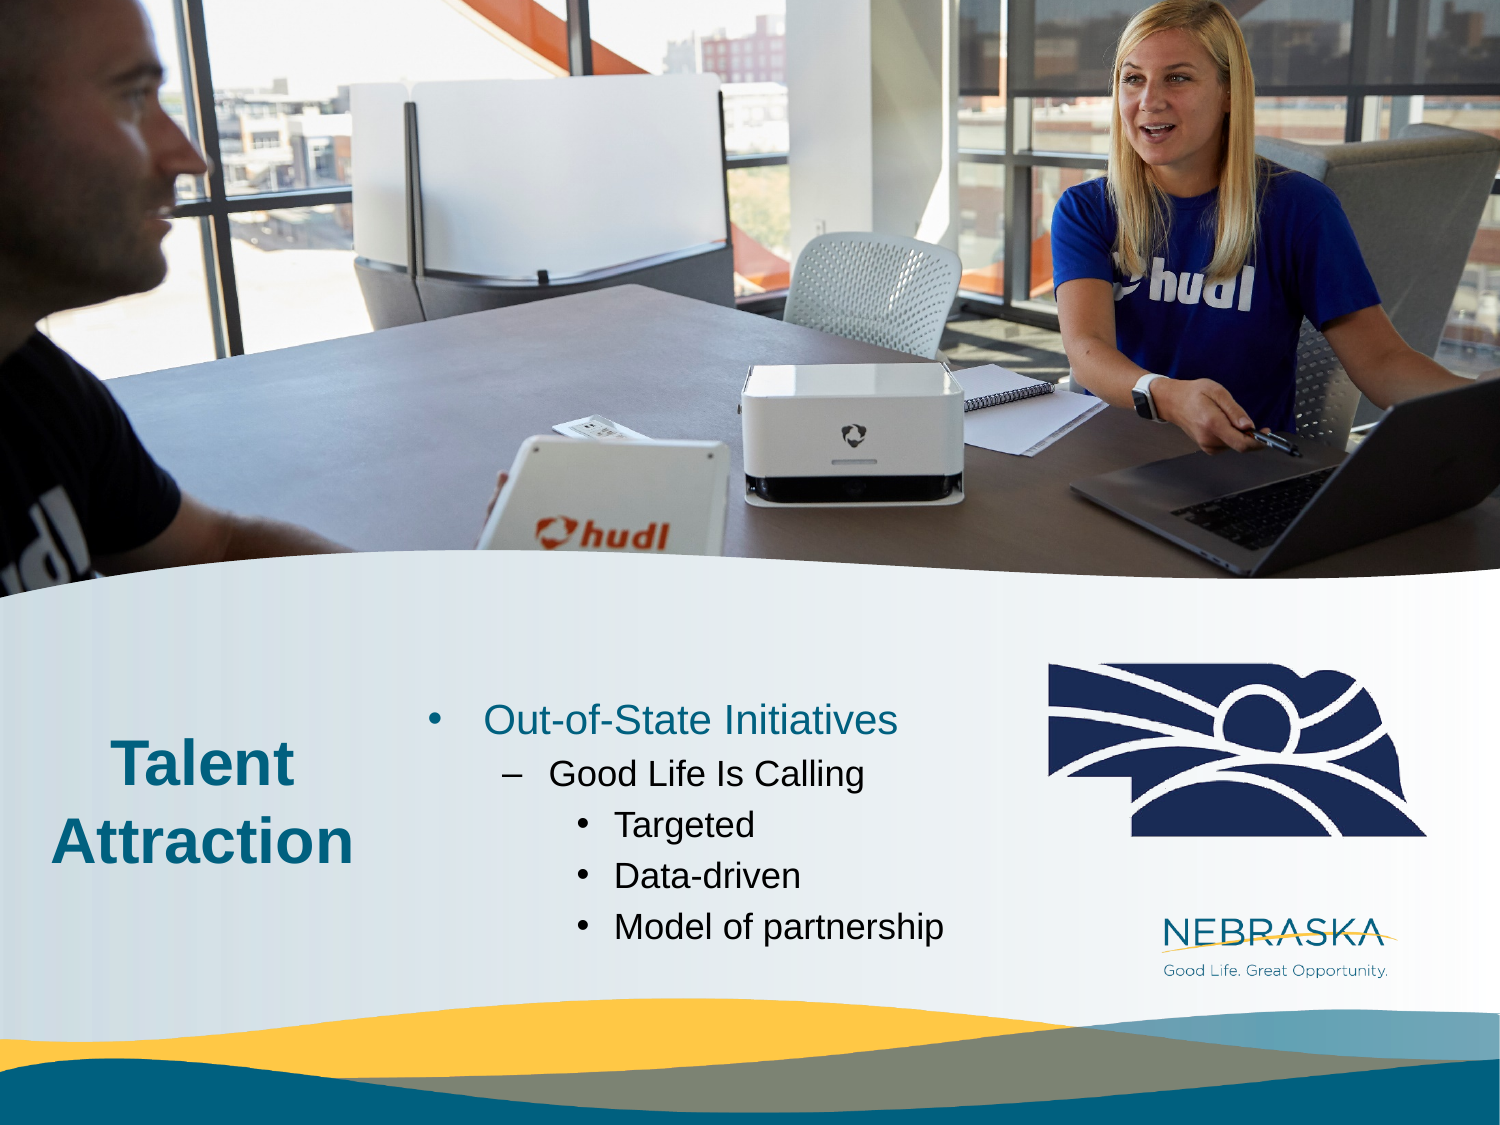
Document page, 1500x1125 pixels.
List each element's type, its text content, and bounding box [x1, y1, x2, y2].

list Out-of-State Initiatives Good Life Is Calling Targeted Data-driven Model of partnership [412, 606, 1334, 1000]
title Talent Attraction [0, 605, 405, 1000]
picture [0, 0, 1500, 1112]
